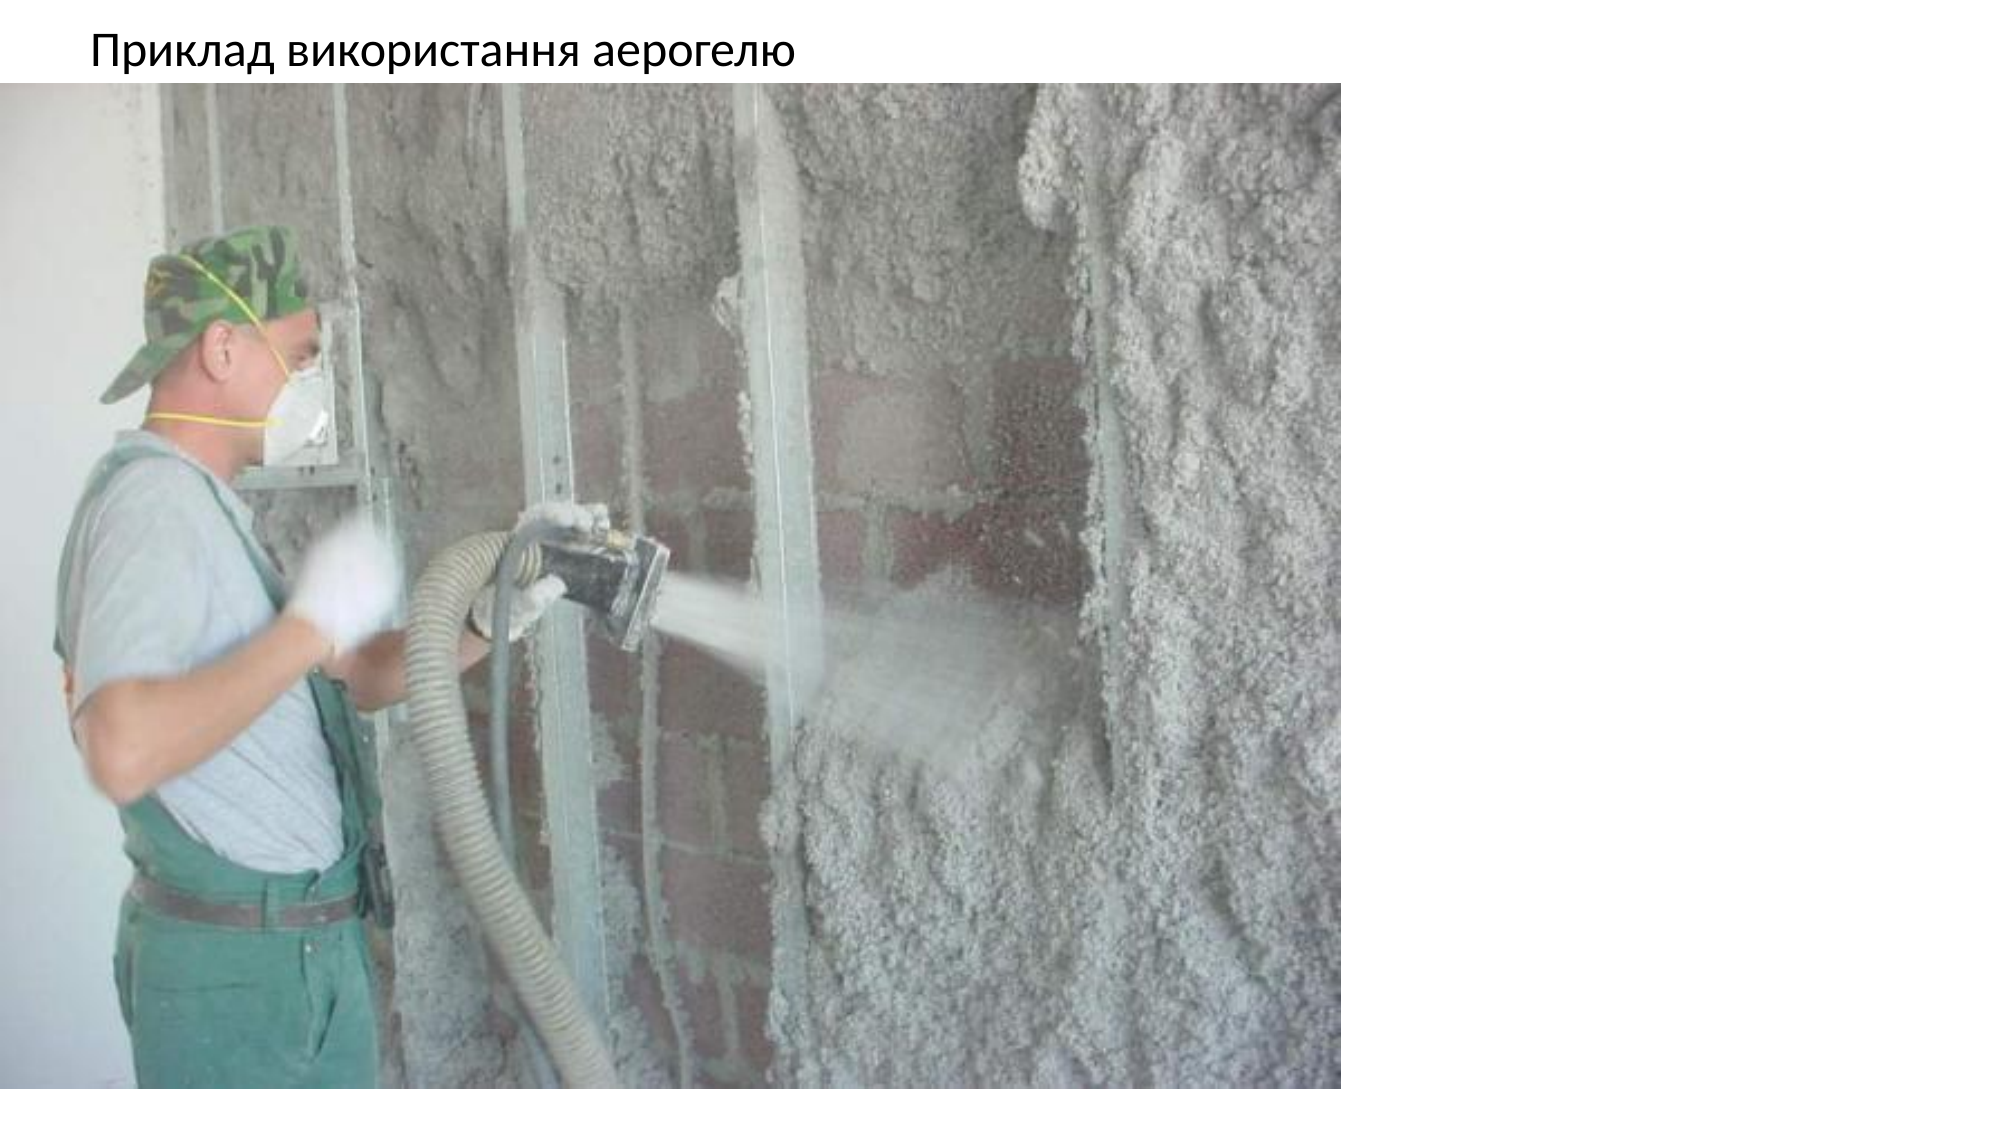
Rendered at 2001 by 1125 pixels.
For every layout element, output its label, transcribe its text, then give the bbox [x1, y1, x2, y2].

picture [0, 83, 1341, 1089]
subtitle Приклад використання аерогелю [0, 16, 2000, 1125]
